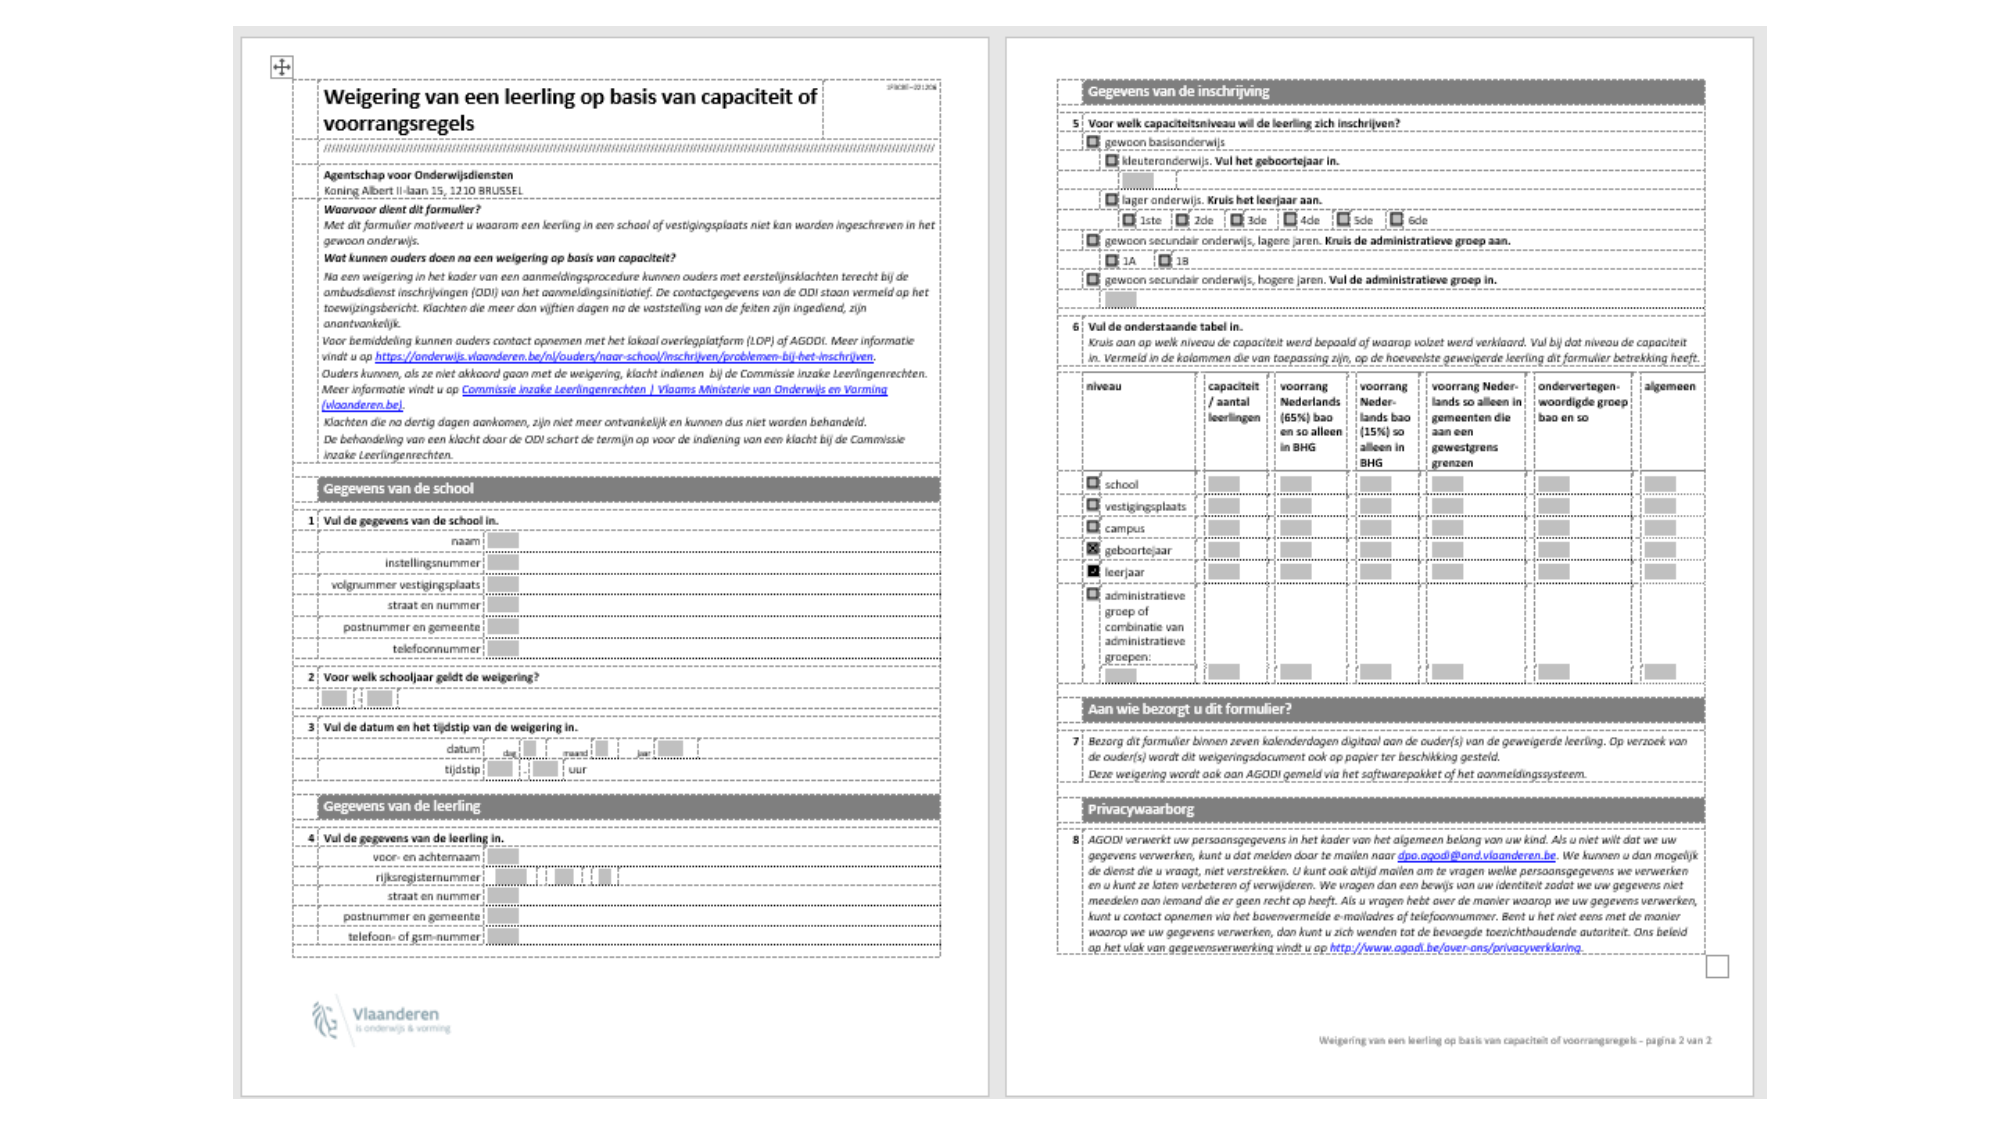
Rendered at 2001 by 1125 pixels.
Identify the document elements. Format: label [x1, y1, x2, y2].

picture [233, 26, 1767, 1099]
